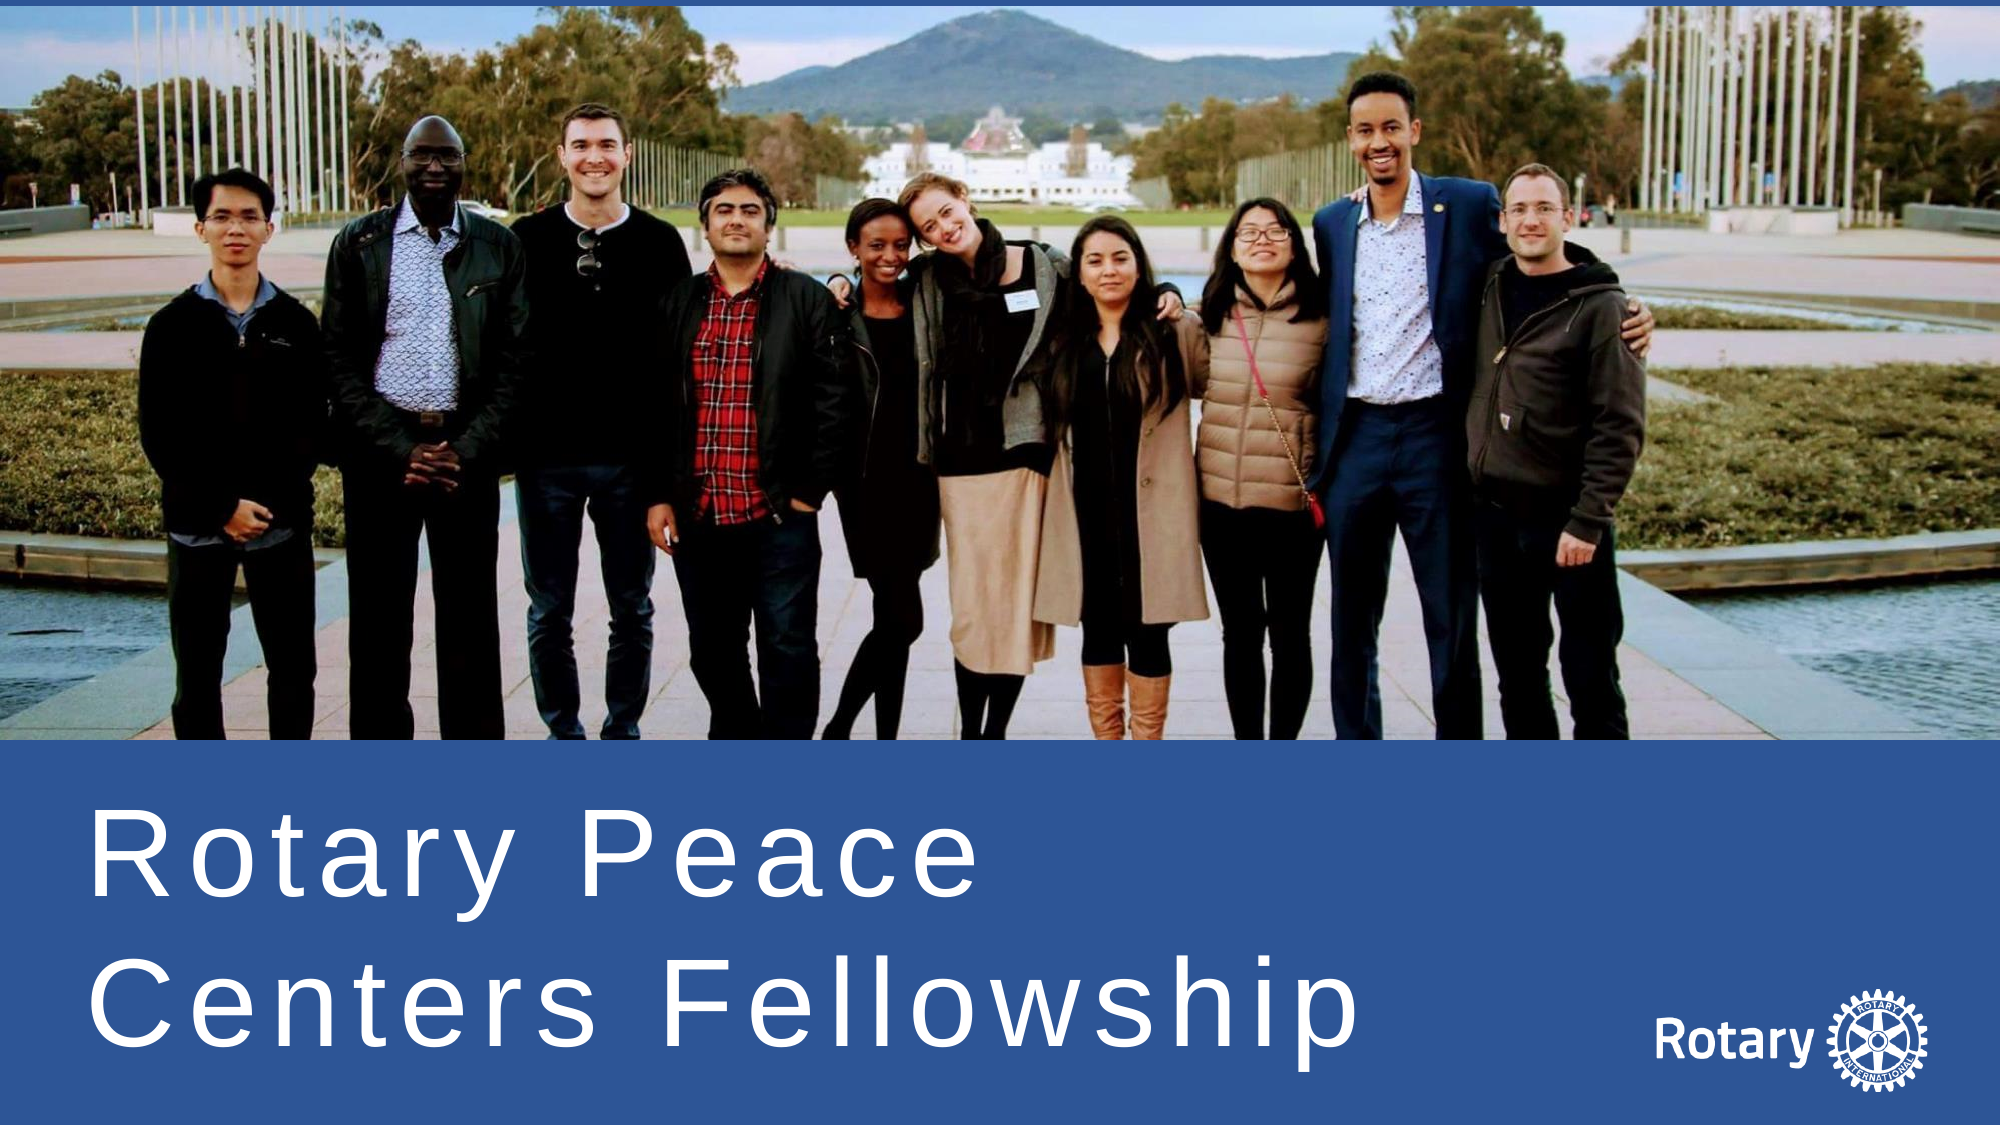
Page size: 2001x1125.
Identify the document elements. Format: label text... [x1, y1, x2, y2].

text_box Rotary Peace Centers Fellowship [70, 783, 1499, 1059]
picture [1656, 989, 1928, 1092]
picture [0, 6, 2000, 740]
